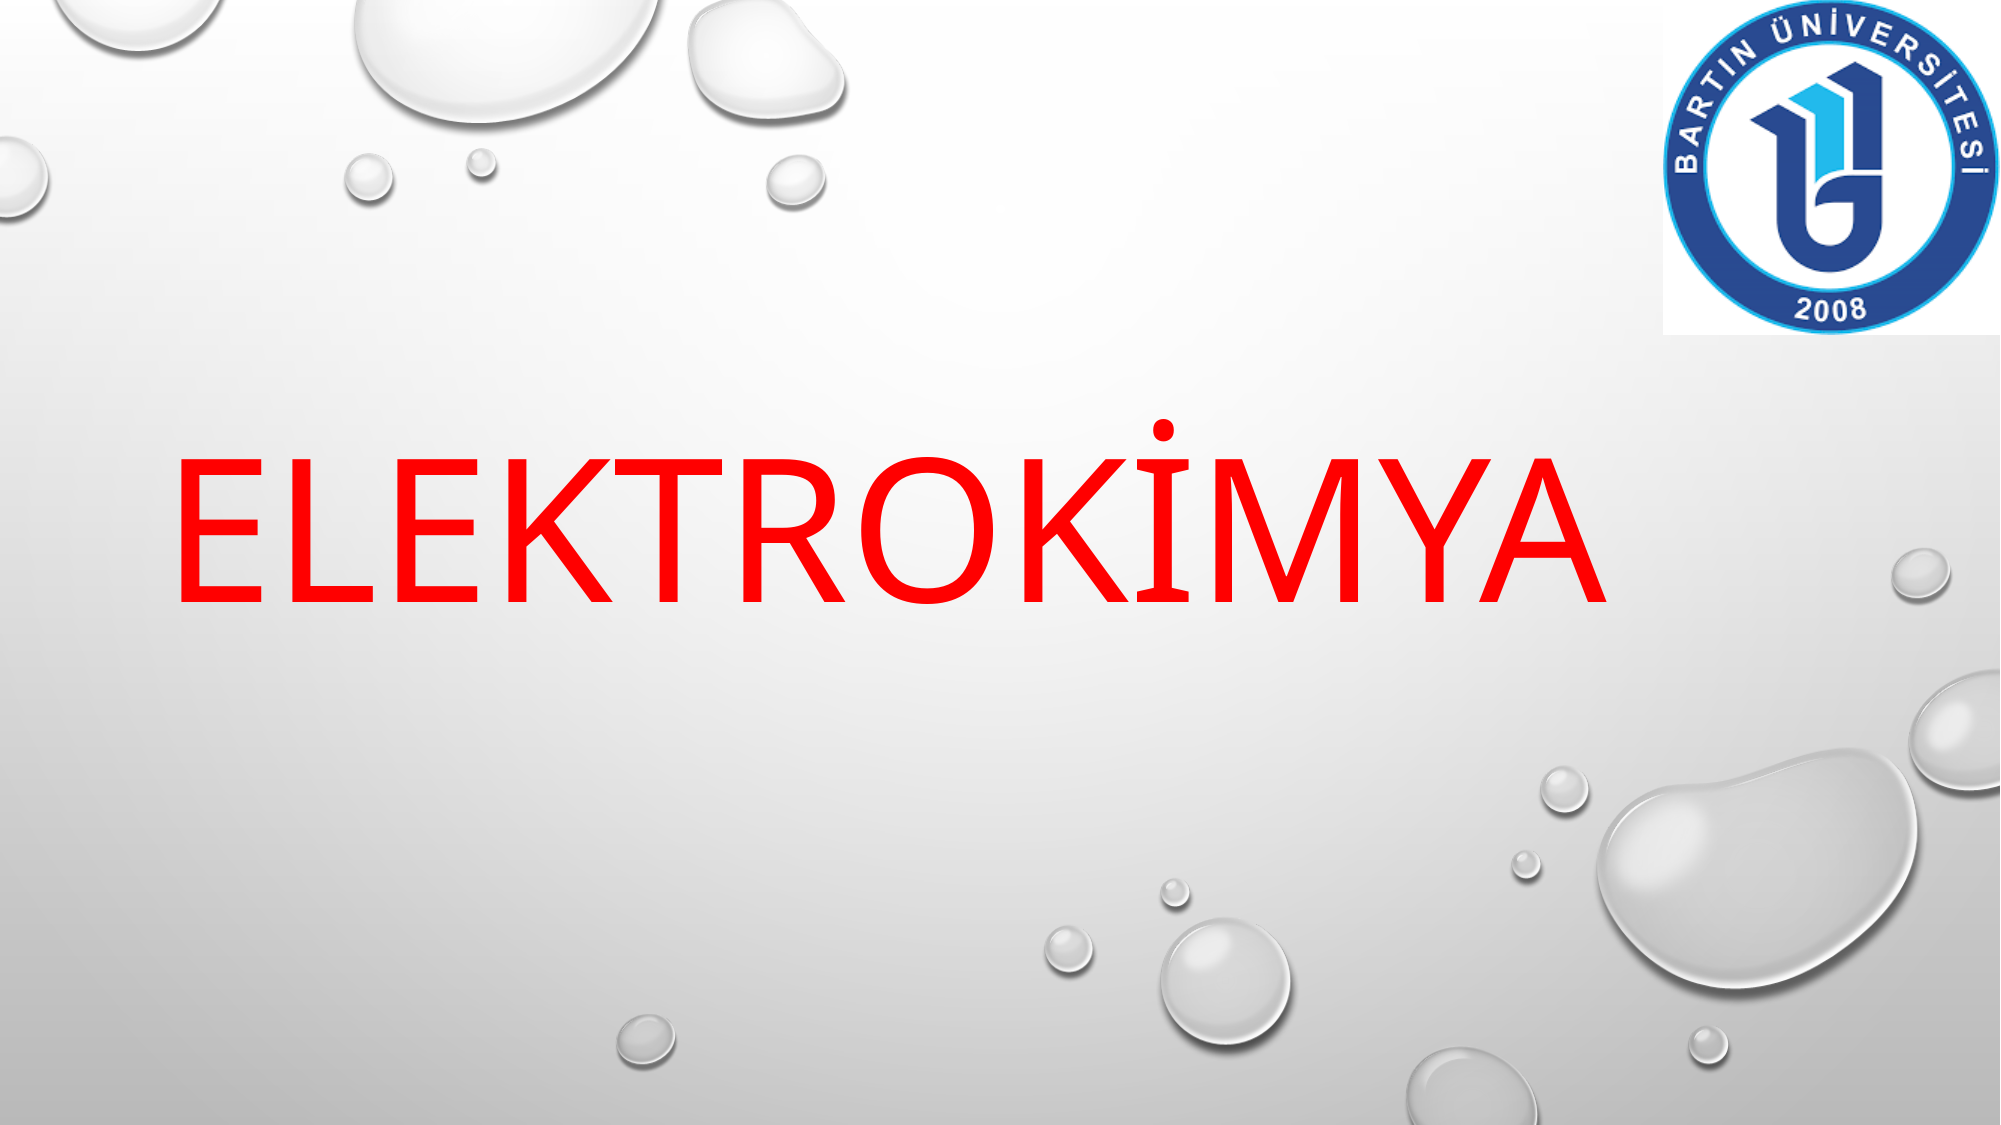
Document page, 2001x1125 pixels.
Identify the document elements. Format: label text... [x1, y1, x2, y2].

picture [0, 0, 2000, 1125]
text_box ELEKTROKİMYA [64, 395, 1707, 650]
